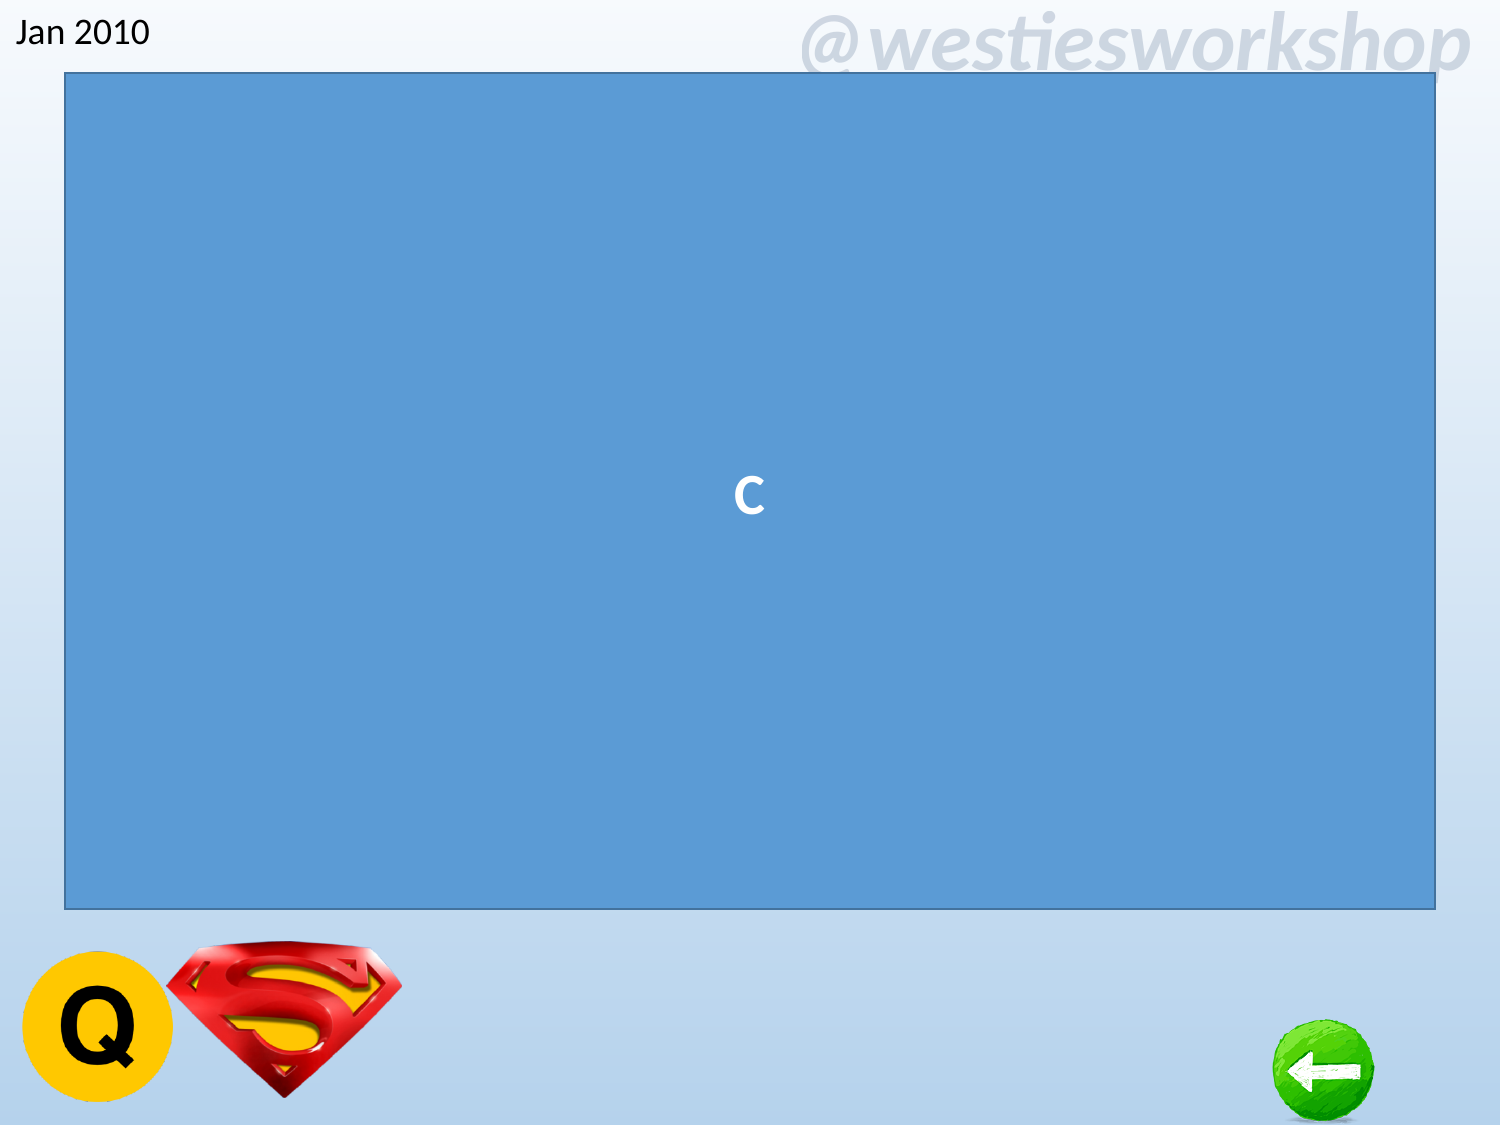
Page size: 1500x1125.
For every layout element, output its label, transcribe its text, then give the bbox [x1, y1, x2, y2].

picture [0, 928, 402, 1125]
text_box Jan 2010 [1, 0, 165, 60]
text_box C [64, 72, 1436, 78]
picture [64, 78, 1436, 910]
picture [1270, 1019, 1376, 1125]
